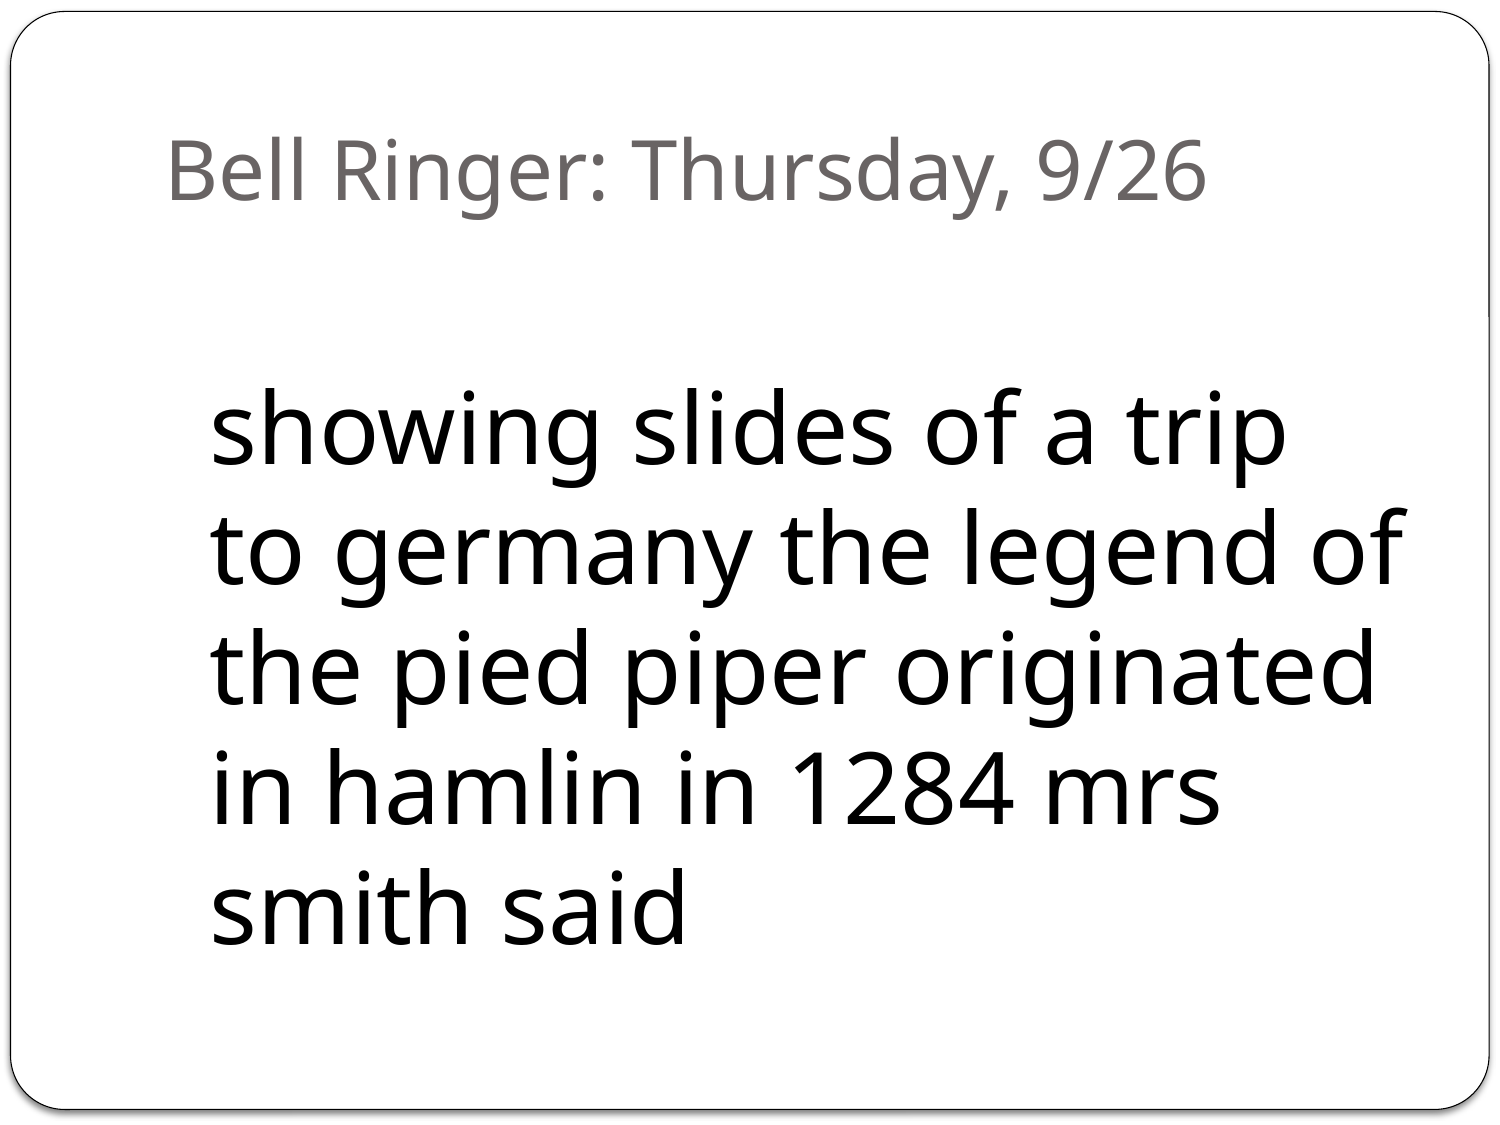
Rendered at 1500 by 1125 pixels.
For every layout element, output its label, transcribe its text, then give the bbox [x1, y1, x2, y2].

title Bell Ringer: Thursday, 9/26 [150, 45, 1425, 233]
list showing slides of a trip to germany the legend of the pied piper originated in hamlin in 1284 mrs smith said [150, 237, 1425, 988]
